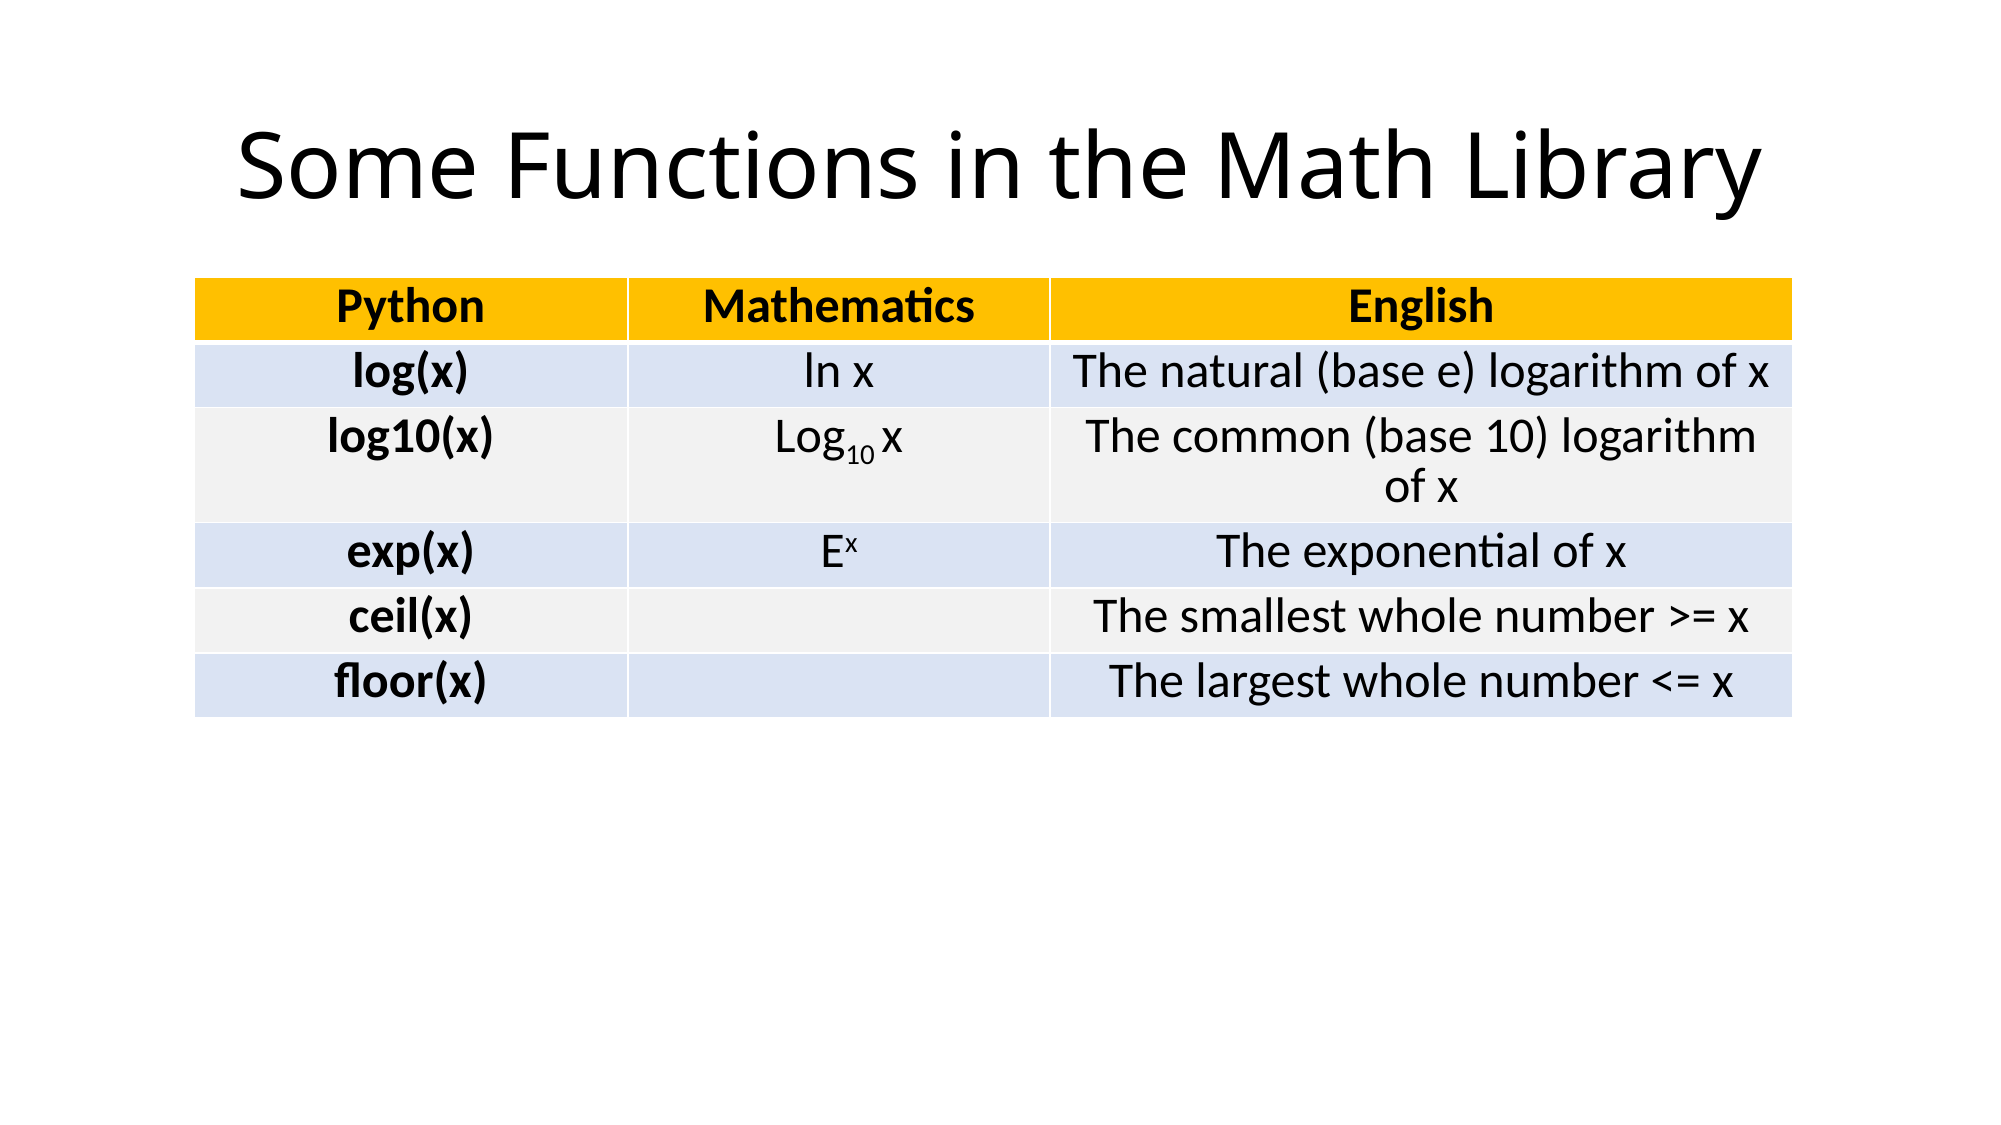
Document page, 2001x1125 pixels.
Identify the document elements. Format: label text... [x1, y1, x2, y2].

title Some Functions in the Math Library [137, 59, 1863, 278]
